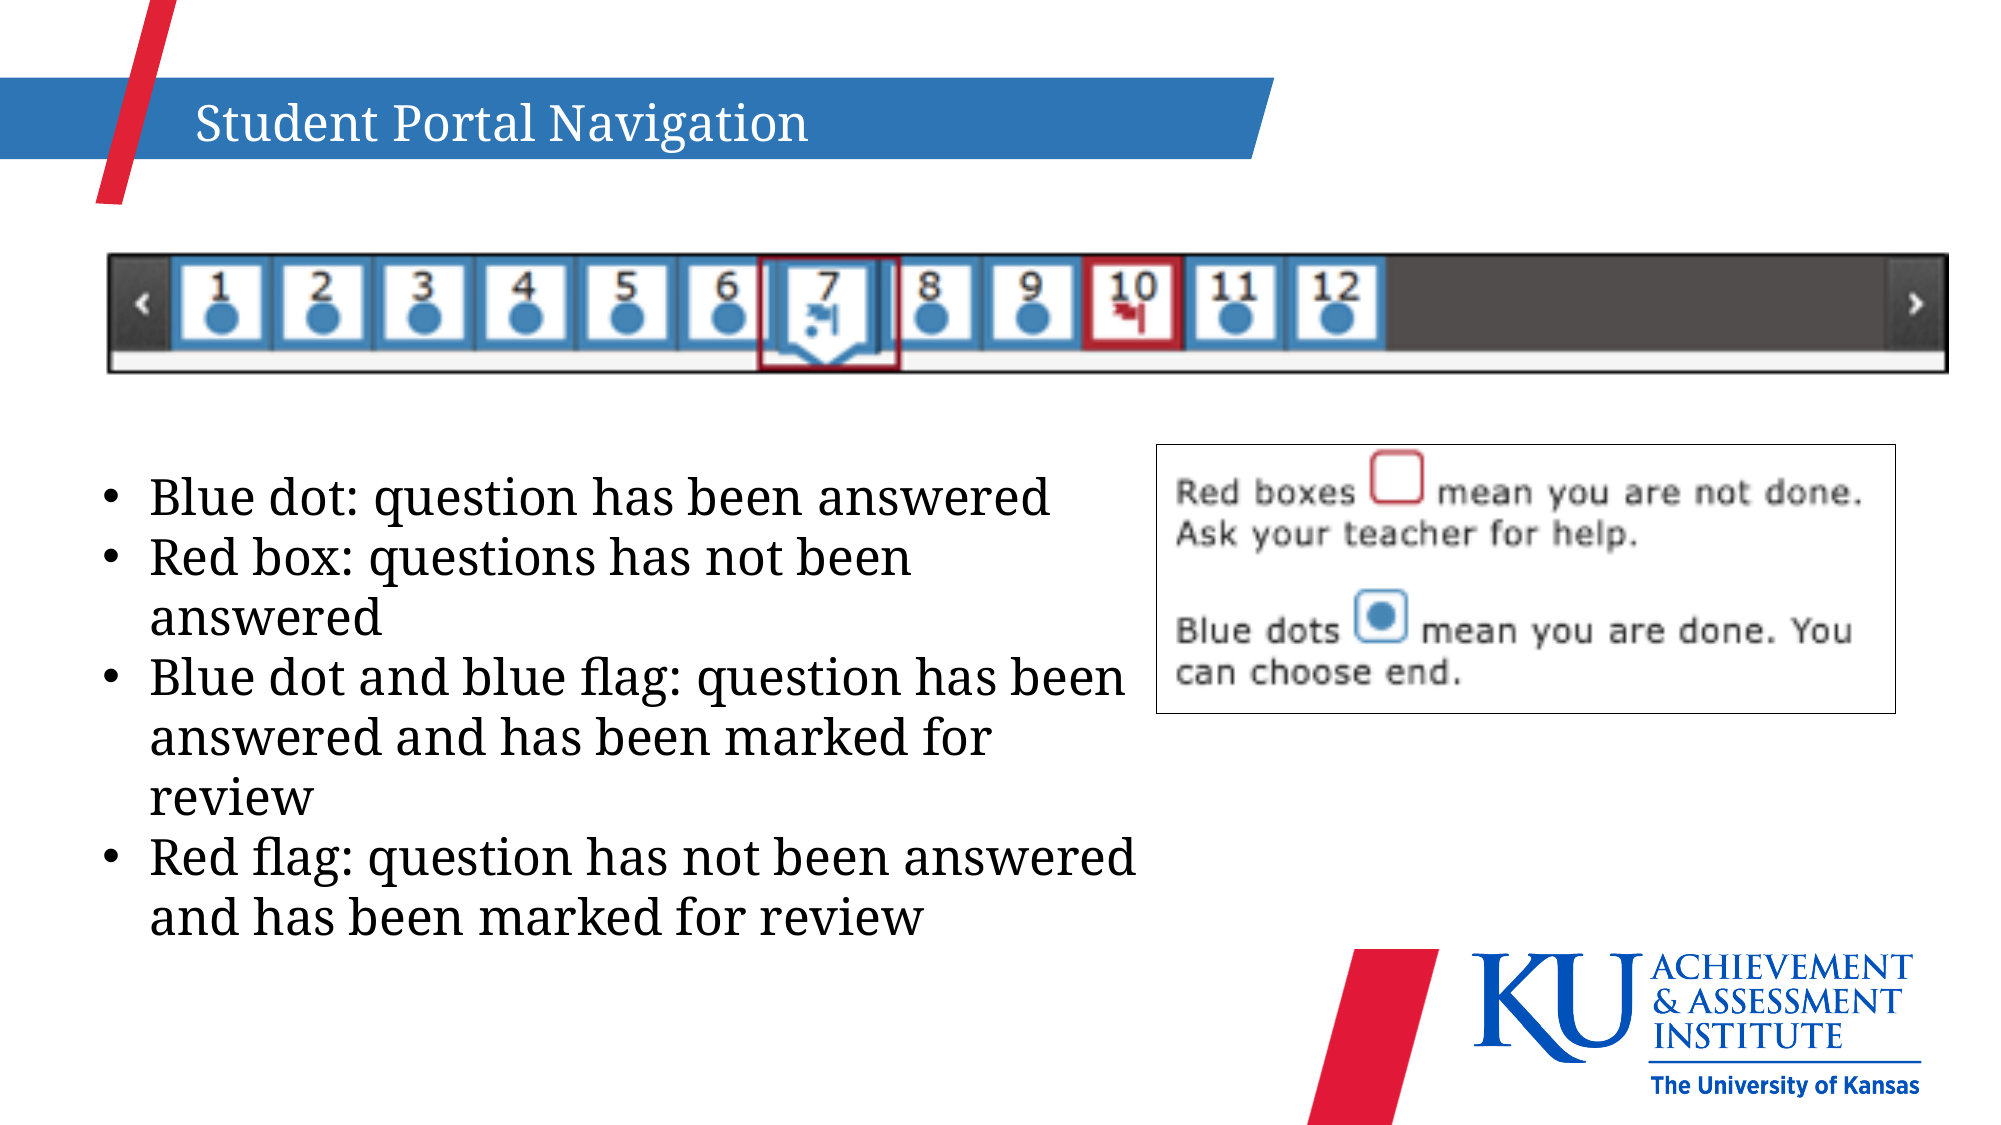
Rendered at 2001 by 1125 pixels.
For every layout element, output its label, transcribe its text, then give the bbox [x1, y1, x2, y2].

text_box Student Portal Navigation Cont. [180, 83, 940, 219]
picture [1205, 947, 1922, 1125]
picture [1156, 444, 1896, 714]
text_box Blue dot: question has been answered Red box: questions has not been answered Blue dot and blue flag: question has been answered and has been marked for review Red flag: question has not been answered and has been marked for review [87, 457, 1175, 953]
picture [105, 251, 1950, 378]
